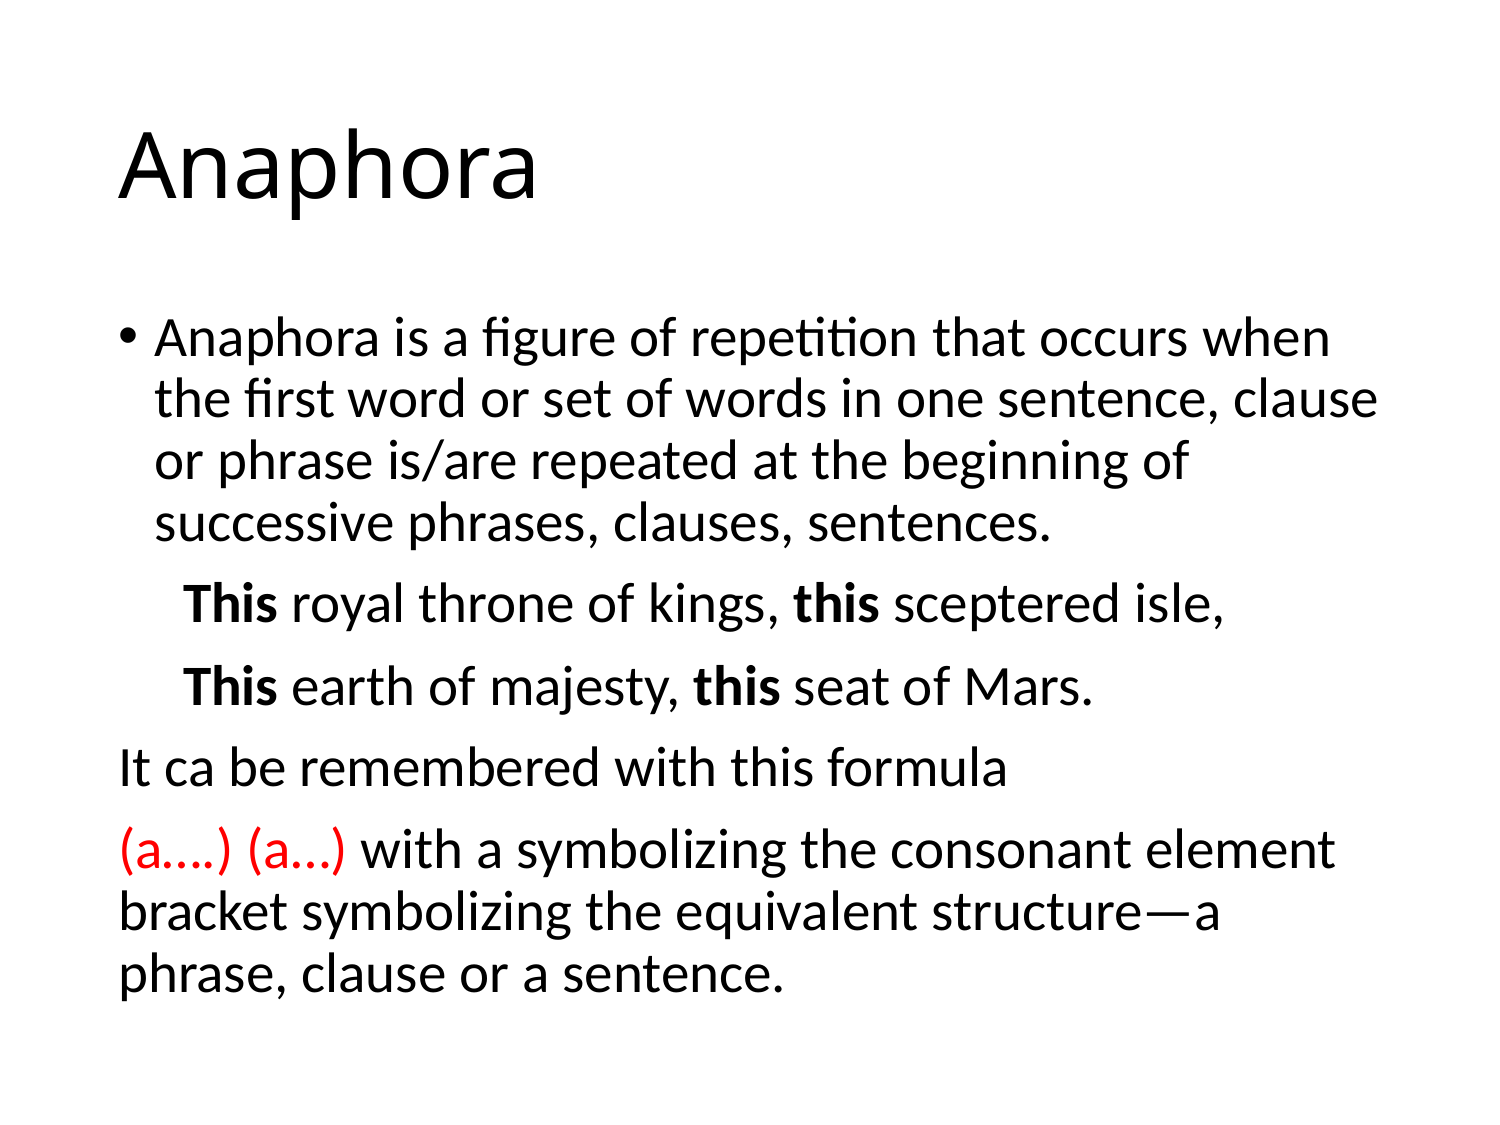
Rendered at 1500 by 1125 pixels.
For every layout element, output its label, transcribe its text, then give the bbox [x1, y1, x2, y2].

title Anaphora [103, 59, 1397, 278]
list Anaphora is a figure of repetition that occurs when the first word or set of words in one sentence, clause or phrase is/are repeated at the beginning of successive phrases, clauses, sentences. This royal throne of kings, this sceptered isle, This earth of majesty, this seat of Mars. It ca be remembered with this formula (a….) (a…) with a symbolizing the consonant element bracket symbolizing the equivalent structure—a phrase, clause or a sentence. [103, 299, 1397, 1014]
